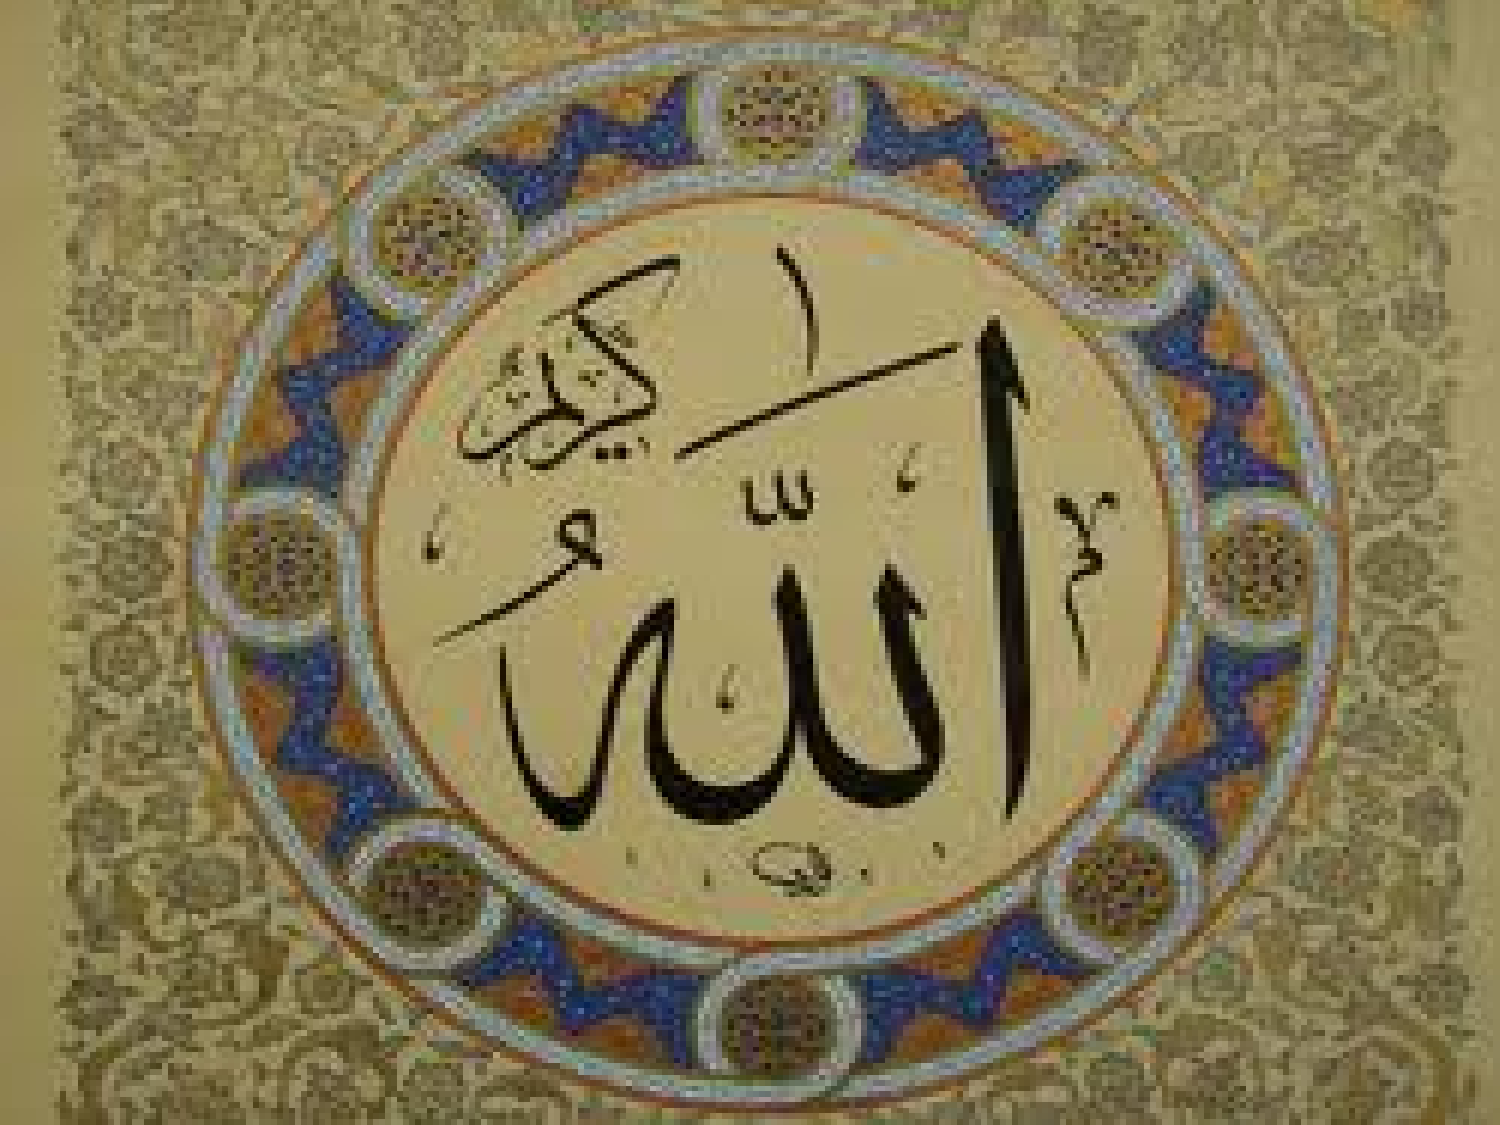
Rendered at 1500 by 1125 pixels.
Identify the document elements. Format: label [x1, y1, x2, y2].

list [0, 0, 1500, 1125]
